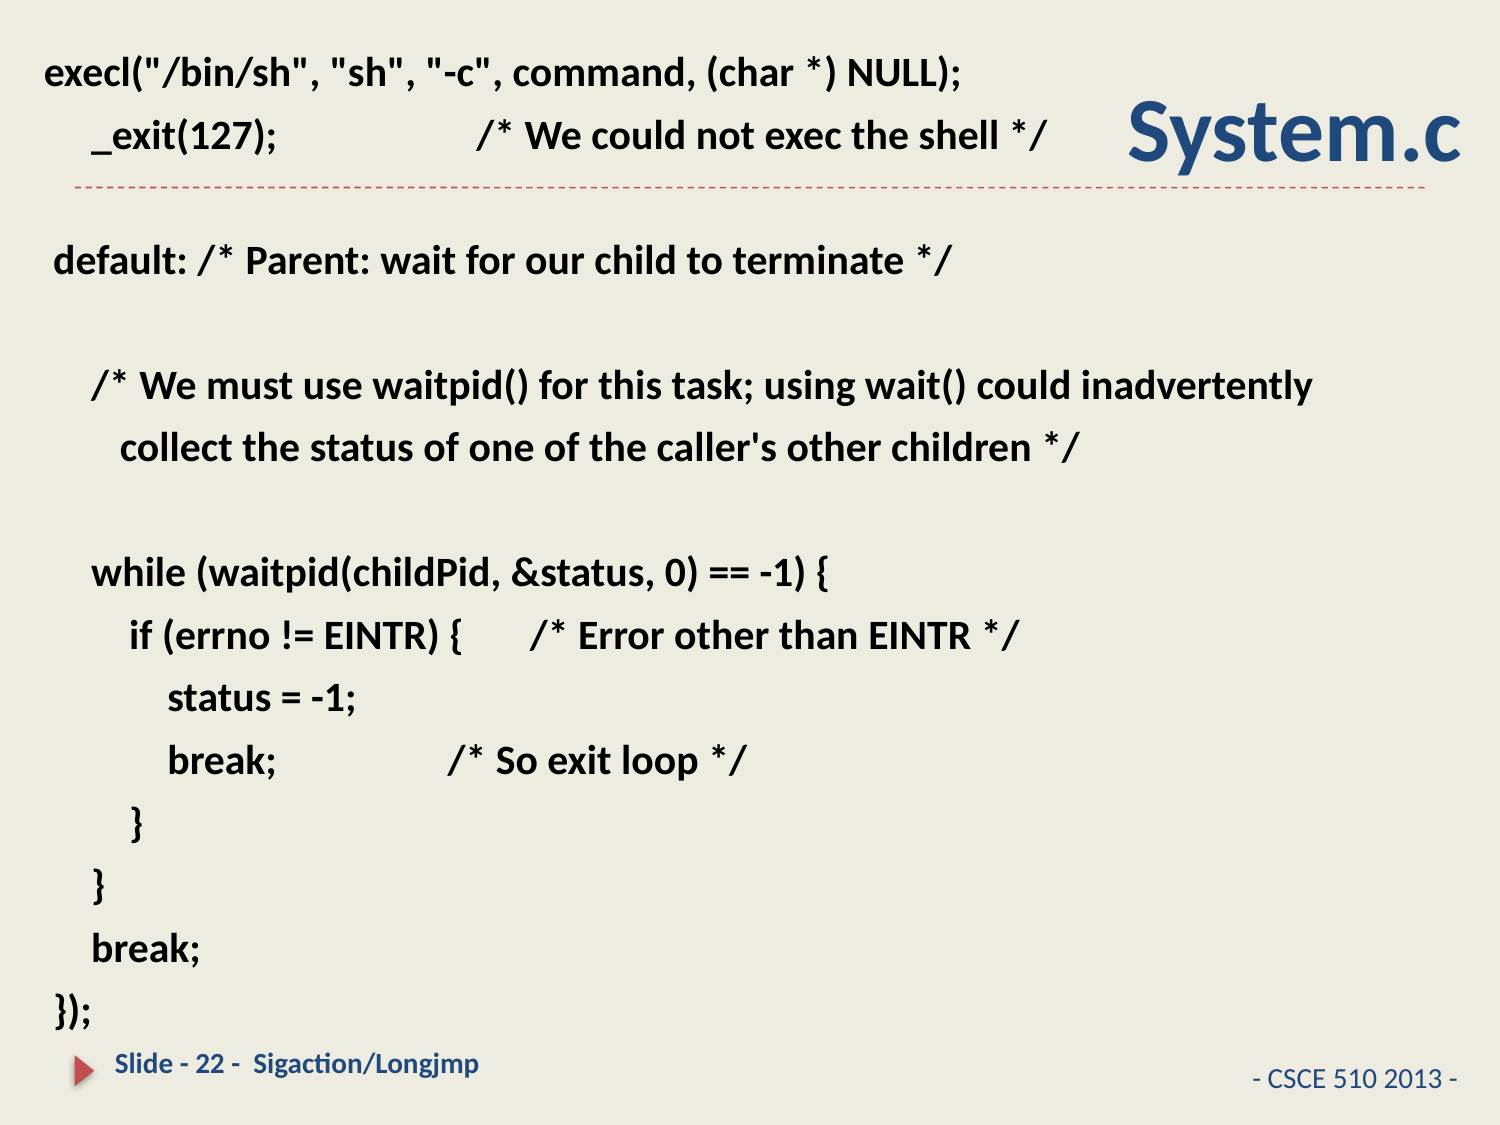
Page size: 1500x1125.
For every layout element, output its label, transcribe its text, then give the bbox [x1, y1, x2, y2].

title System.c [1112, 24, 1500, 188]
slide_number - CSCE 510 2013 - [1237, 1052, 1488, 1113]
list execl("/bin/sh", "sh", "-c", command, (char *) NULL); _exit(127); /* We could not exec the shell */ default: /* Parent: wait for our child to terminate */ /* We must use waitpid() for this task; using wait() could inadvertently collect the status of one of the caller's other children */ while (waitpid(childPid, &status, 0) == -1) { if (errno != EINTR) { /* Error other than EINTR */ status = -1; break; /* So exit loop */ } } break; }); [0, 37, 1438, 1010]
slide_number 22 [99, 1037, 538, 1098]
